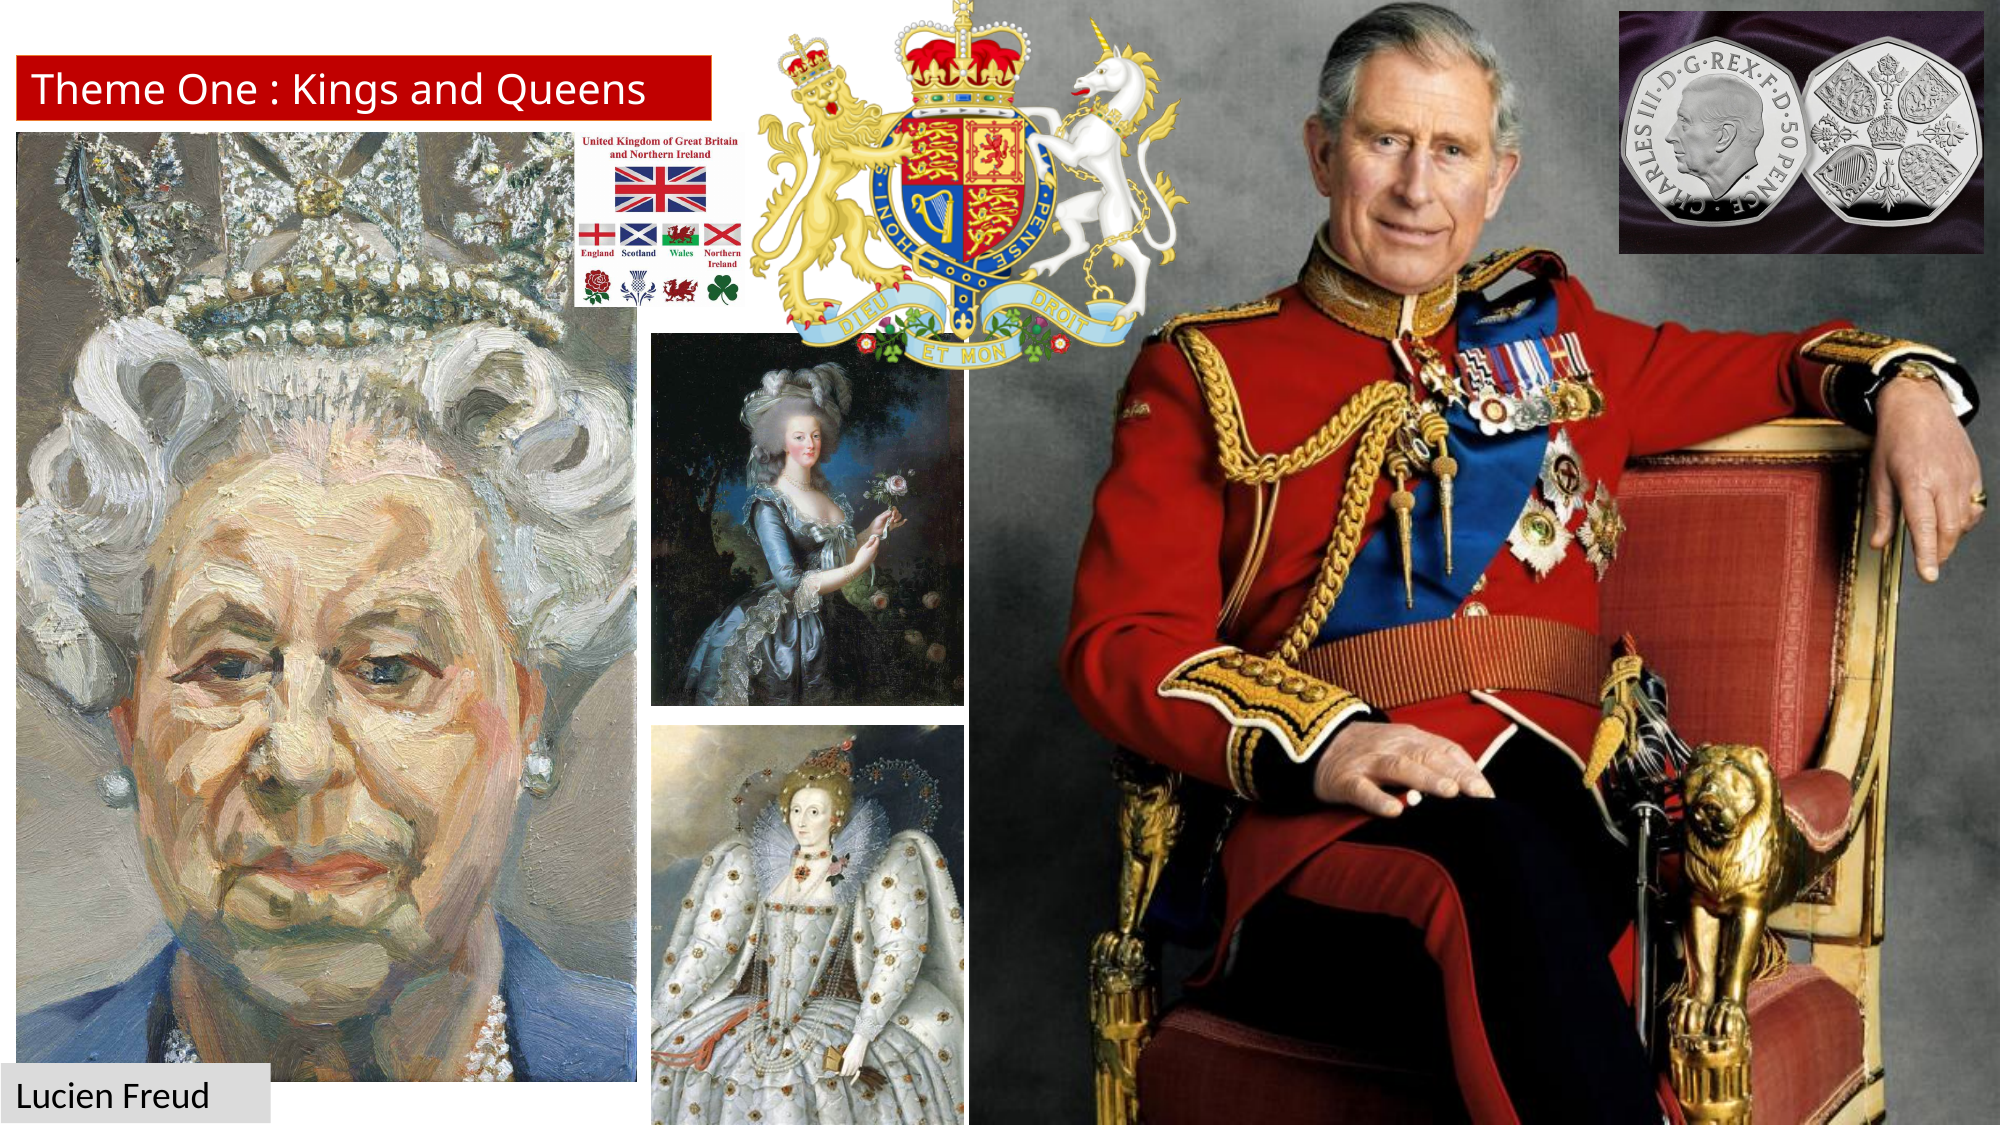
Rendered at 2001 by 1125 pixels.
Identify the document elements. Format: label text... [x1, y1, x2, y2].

text_box Theme One : Kings and Queens [16, 55, 712, 121]
picture [650, 725, 964, 1125]
text_box Lucien Freud [0, 1063, 271, 1124]
picture [16, 0, 2000, 1125]
